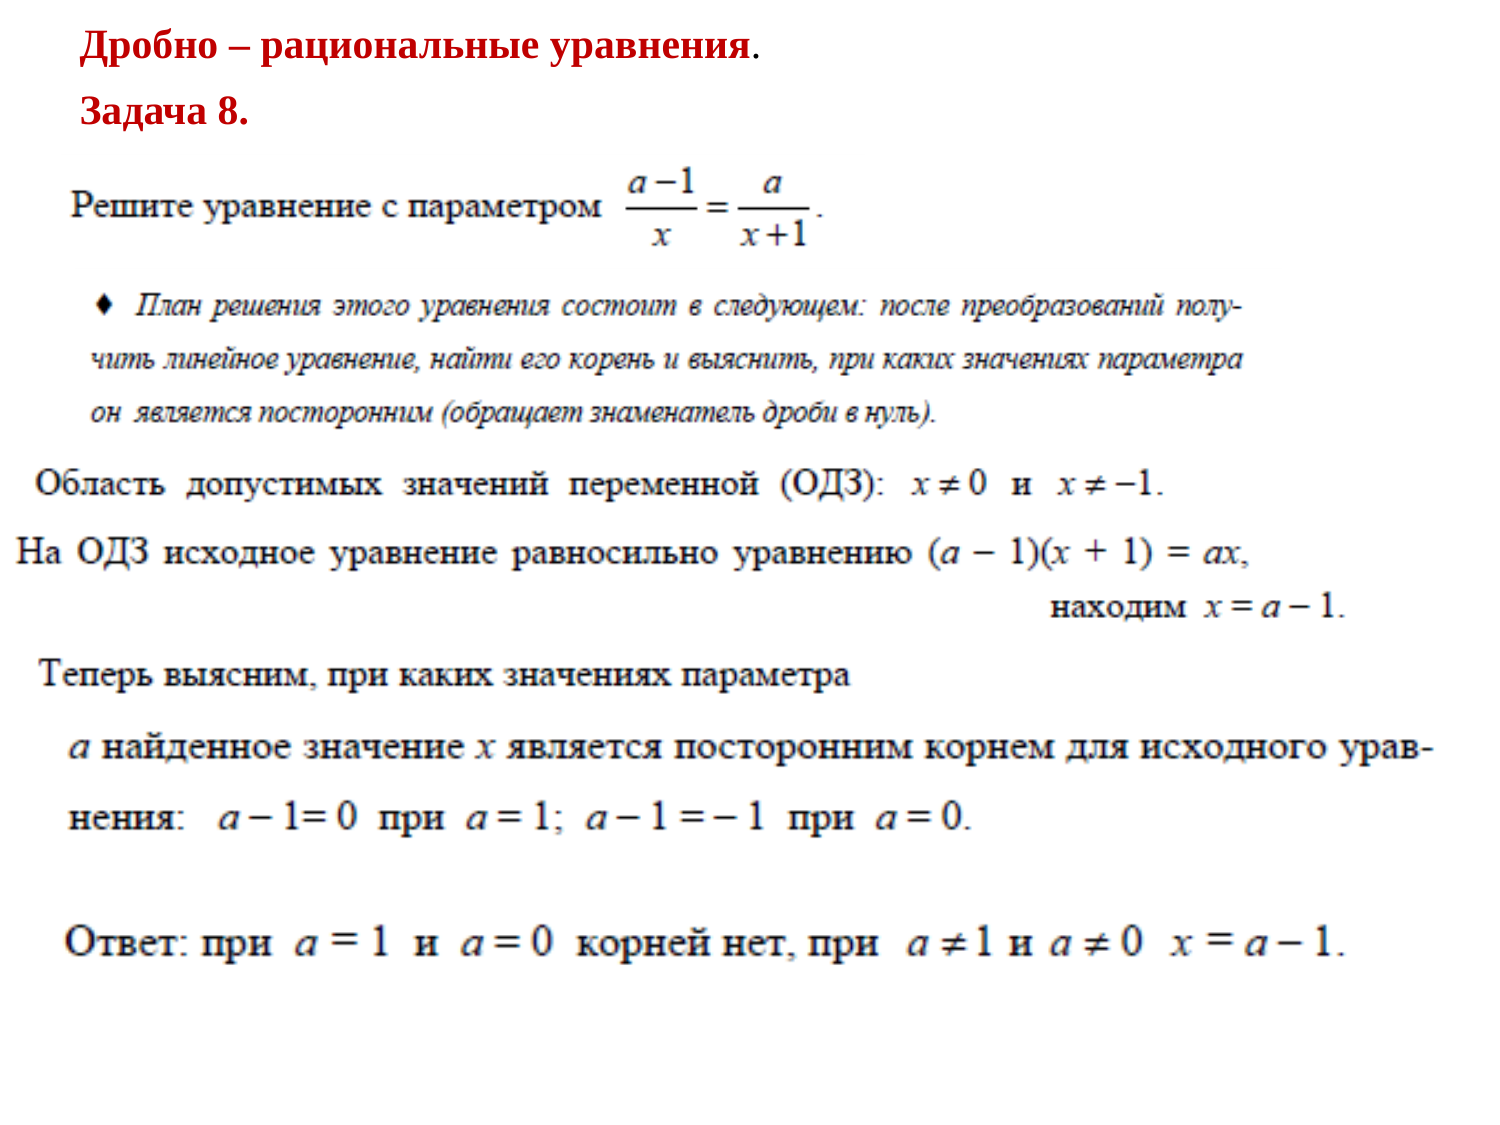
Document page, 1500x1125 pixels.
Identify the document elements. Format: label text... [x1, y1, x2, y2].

picture [37, 647, 1489, 847]
text_box Задача 8. [64, 75, 384, 141]
picture [12, 516, 1350, 632]
picture [10, 448, 1171, 512]
picture [75, 266, 1282, 436]
picture [61, 153, 865, 264]
picture [39, 889, 1369, 997]
text_box Дробно – рациональные уравнения. [64, 9, 928, 75]
